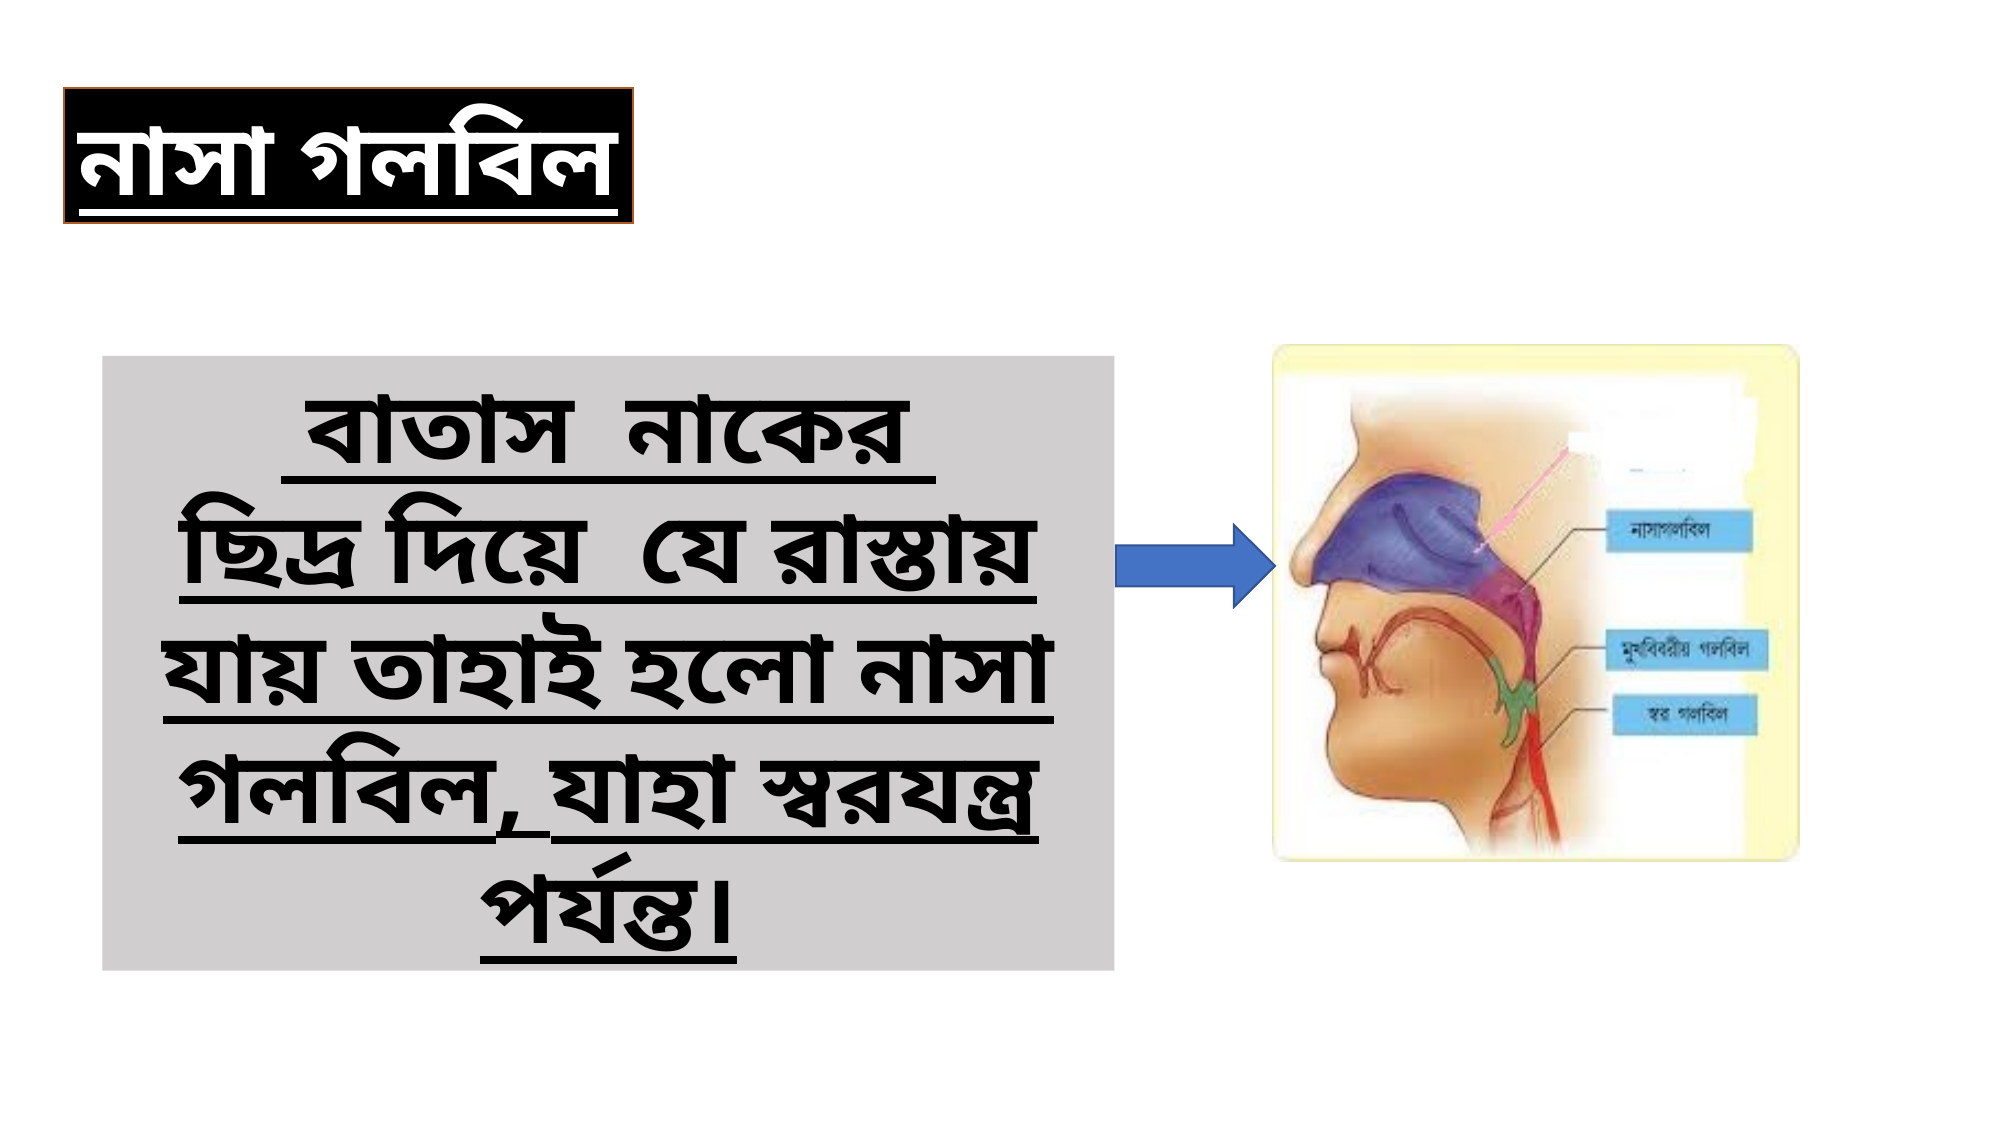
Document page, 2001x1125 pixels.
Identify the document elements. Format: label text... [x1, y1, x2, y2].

picture [1272, 344, 1800, 862]
text_box বাতাস নাকের ছিদ্র দিয়ে যে রাস্তায় যায় তাহাই হলো নাসা গলবিল, যাহা স্বরযন্ত্র পর্যন্ত। [101, 355, 1115, 972]
text_box [1114, 522, 1272, 610]
text_box নাসা গলবিল [63, 87, 634, 224]
